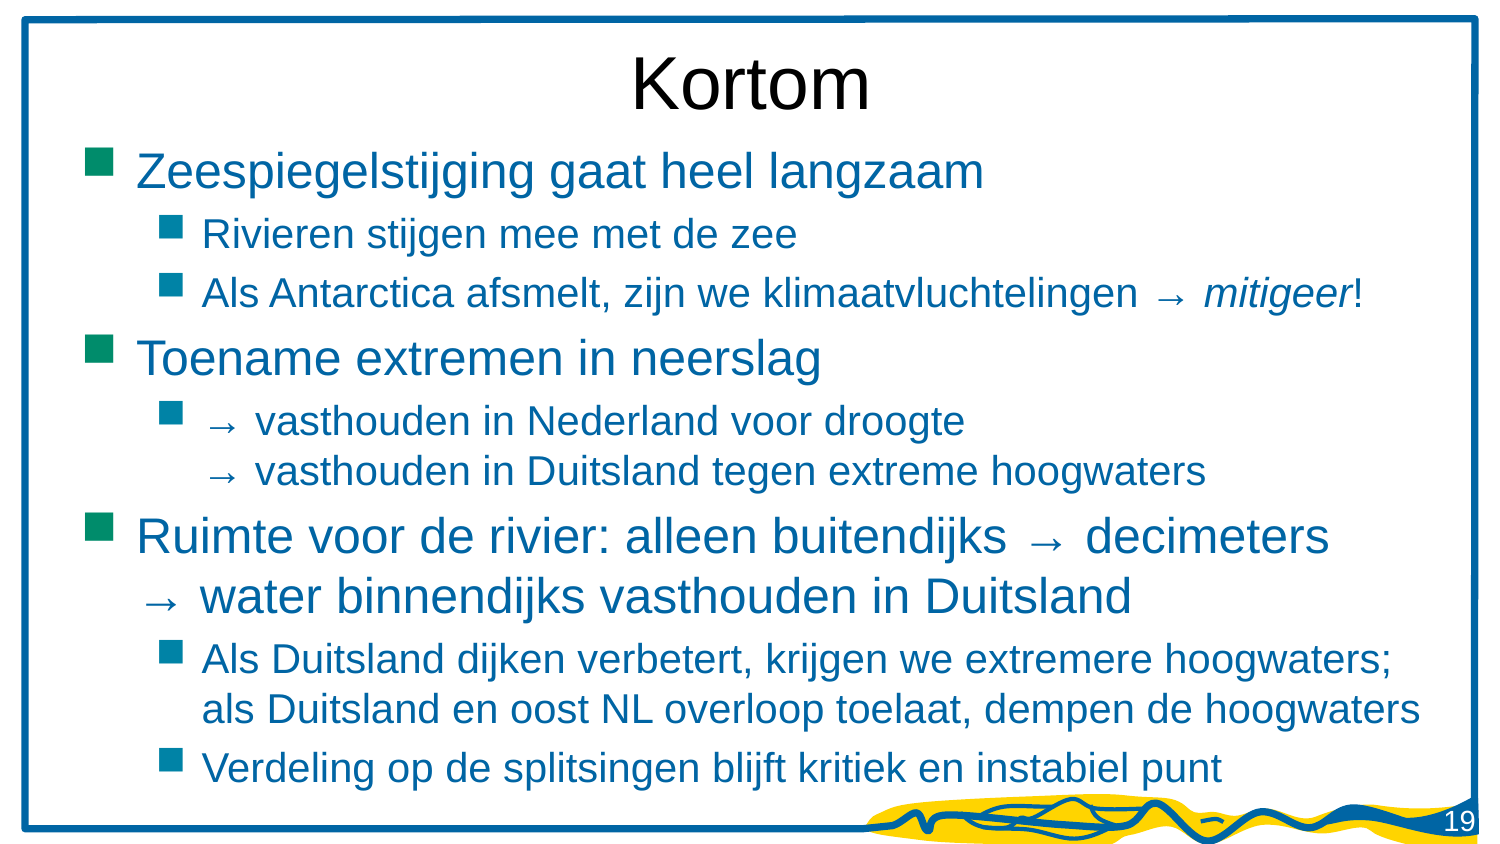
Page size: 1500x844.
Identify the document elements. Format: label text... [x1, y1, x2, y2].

list Zeespiegelstijging gaat heel langzaam Rivieren stijgen mee met de zee Als Antarctica afsmelt, zijn we klimaatvluchtelingen → mitigeer! Toename extremen in neerslag → vasthouden in Nederland voor droogte → vasthouden in Duitsland tegen extreme hoogwaters Ruimte voor de rivier: alleen buitendijks → decimeters → water binnendijks vasthouden in Duitsland Als Duitsland dijken verbetert, krijgen we extremere hoogwaters; als Duitsland en oost NL overloop toelaat, dempen de hoogwaters Verdeling op de splitsingen blijft kritiek en instabiel punt [64, 131, 1438, 777]
title Kortom [64, 37, 1438, 122]
slide_number 19 [1140, 795, 1491, 844]
